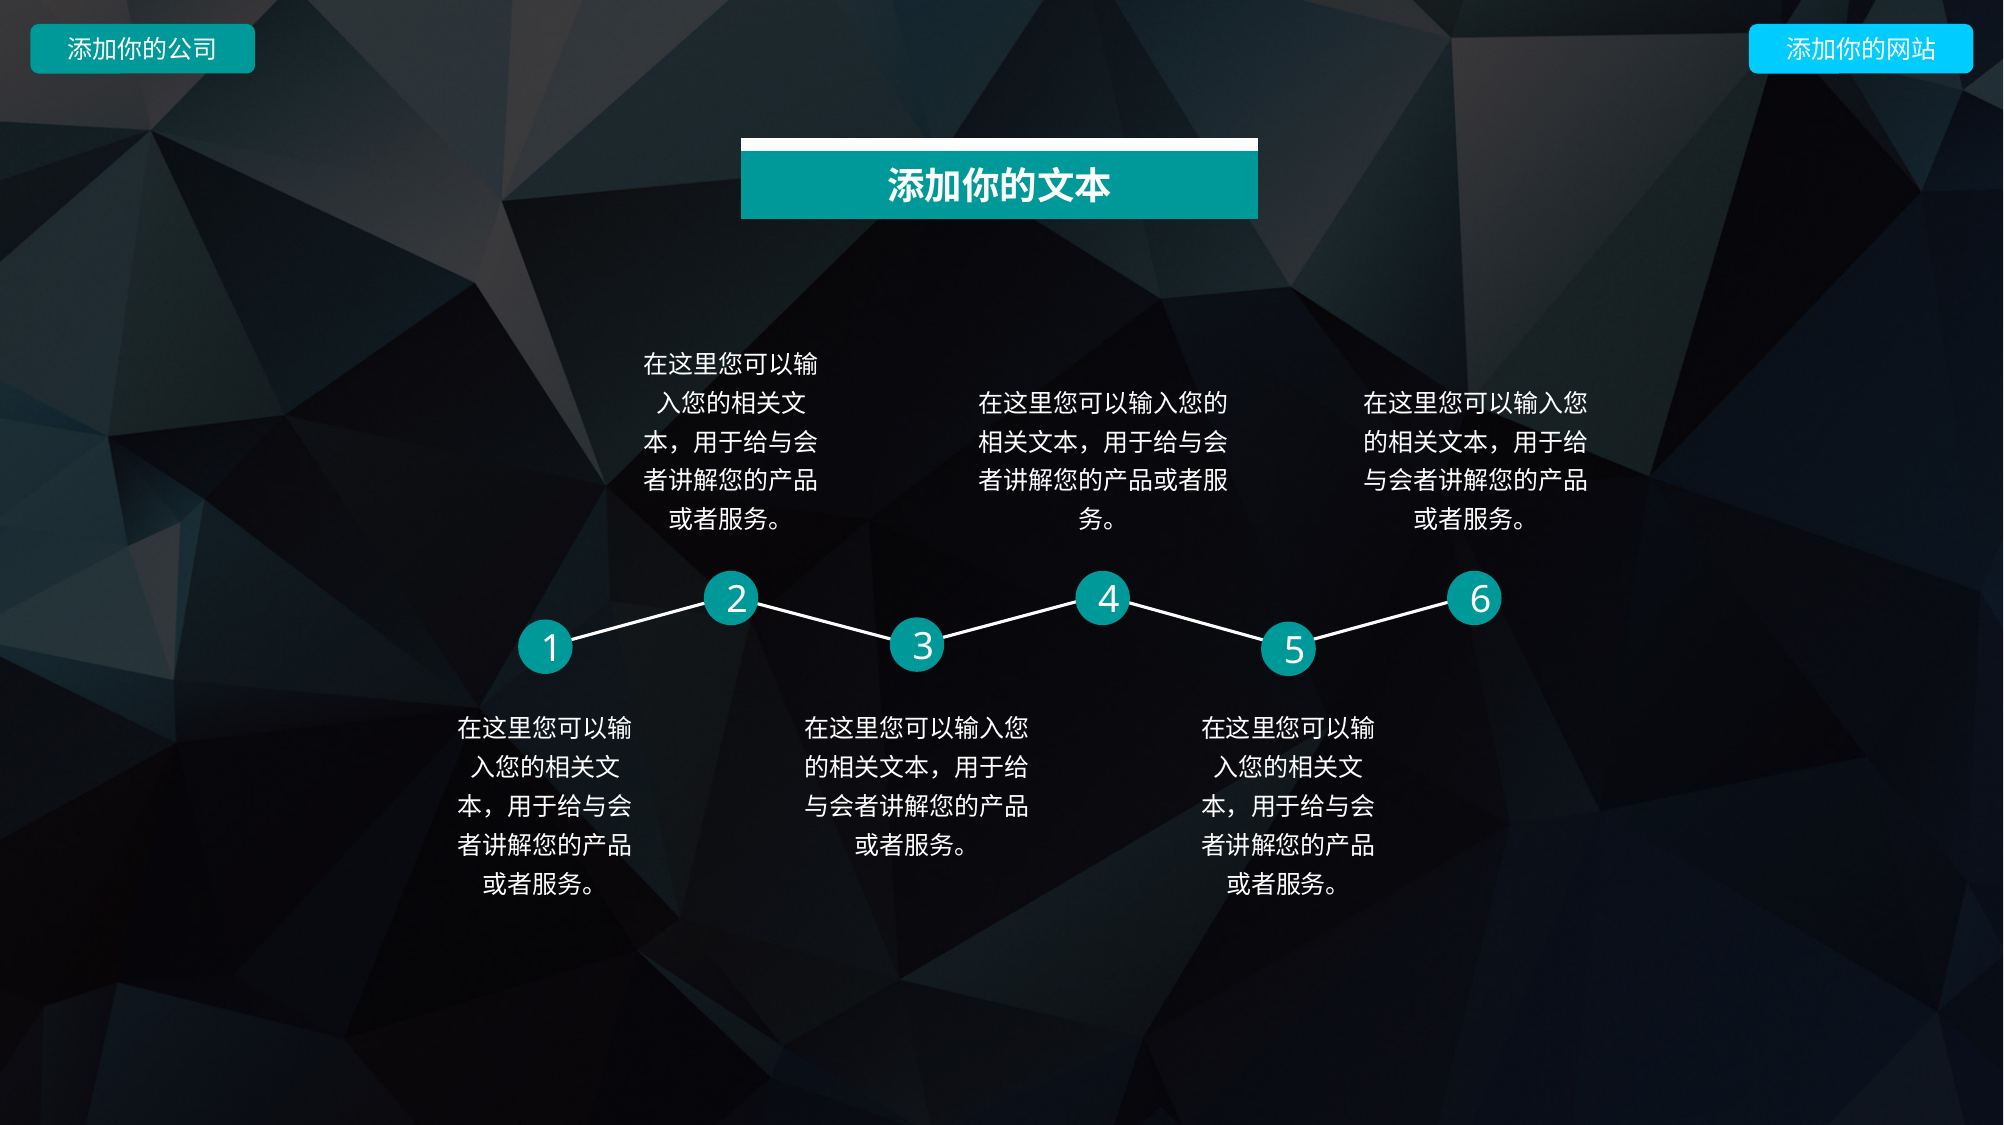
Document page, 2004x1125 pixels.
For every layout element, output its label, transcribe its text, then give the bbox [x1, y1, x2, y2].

text_box [1125, 596, 1447, 640]
text_box 在这里您可以输入您的相关文本，用于给与会者讲解您的产品或者服务。 [1175, 695, 1402, 897]
text_box [741, 138, 1259, 151]
text_box 在这里您可以输入您的相关文本，用于给与会者讲解您的产品或者服务。 [618, 374, 844, 542]
text_box 1 [518, 619, 573, 674]
text_box 在这里您可以输入您的相关文本，用于给与会者讲解您的产品或者服务。 [958, 374, 1249, 542]
picture [0, 0, 2004, 1125]
text_box 在这里您可以输入您的相关文本，用于给与会者讲解您的产品或者服务。 [432, 695, 659, 897]
text_box 在这里您可以输入您的相关文本，用于给与会者讲解您的产品或者服务。 [780, 695, 1054, 897]
text_box 添加你的文本 [741, 151, 1259, 219]
text_box 5 [1261, 621, 1316, 677]
text_box 添加你的网站 [1748, 23, 1974, 74]
text_box 在这里您可以输入您的相关文本，用于给与会者讲解您的产品或者服务。 [1344, 374, 1608, 542]
text_box 6 [1447, 570, 1502, 626]
text_box 3 [889, 617, 945, 672]
text_box [937, 602, 1083, 638]
text_box 添加你的公司 [30, 23, 256, 74]
text_box 4 [1075, 570, 1130, 626]
text_box 2 [703, 570, 759, 626]
text_box [572, 603, 895, 647]
